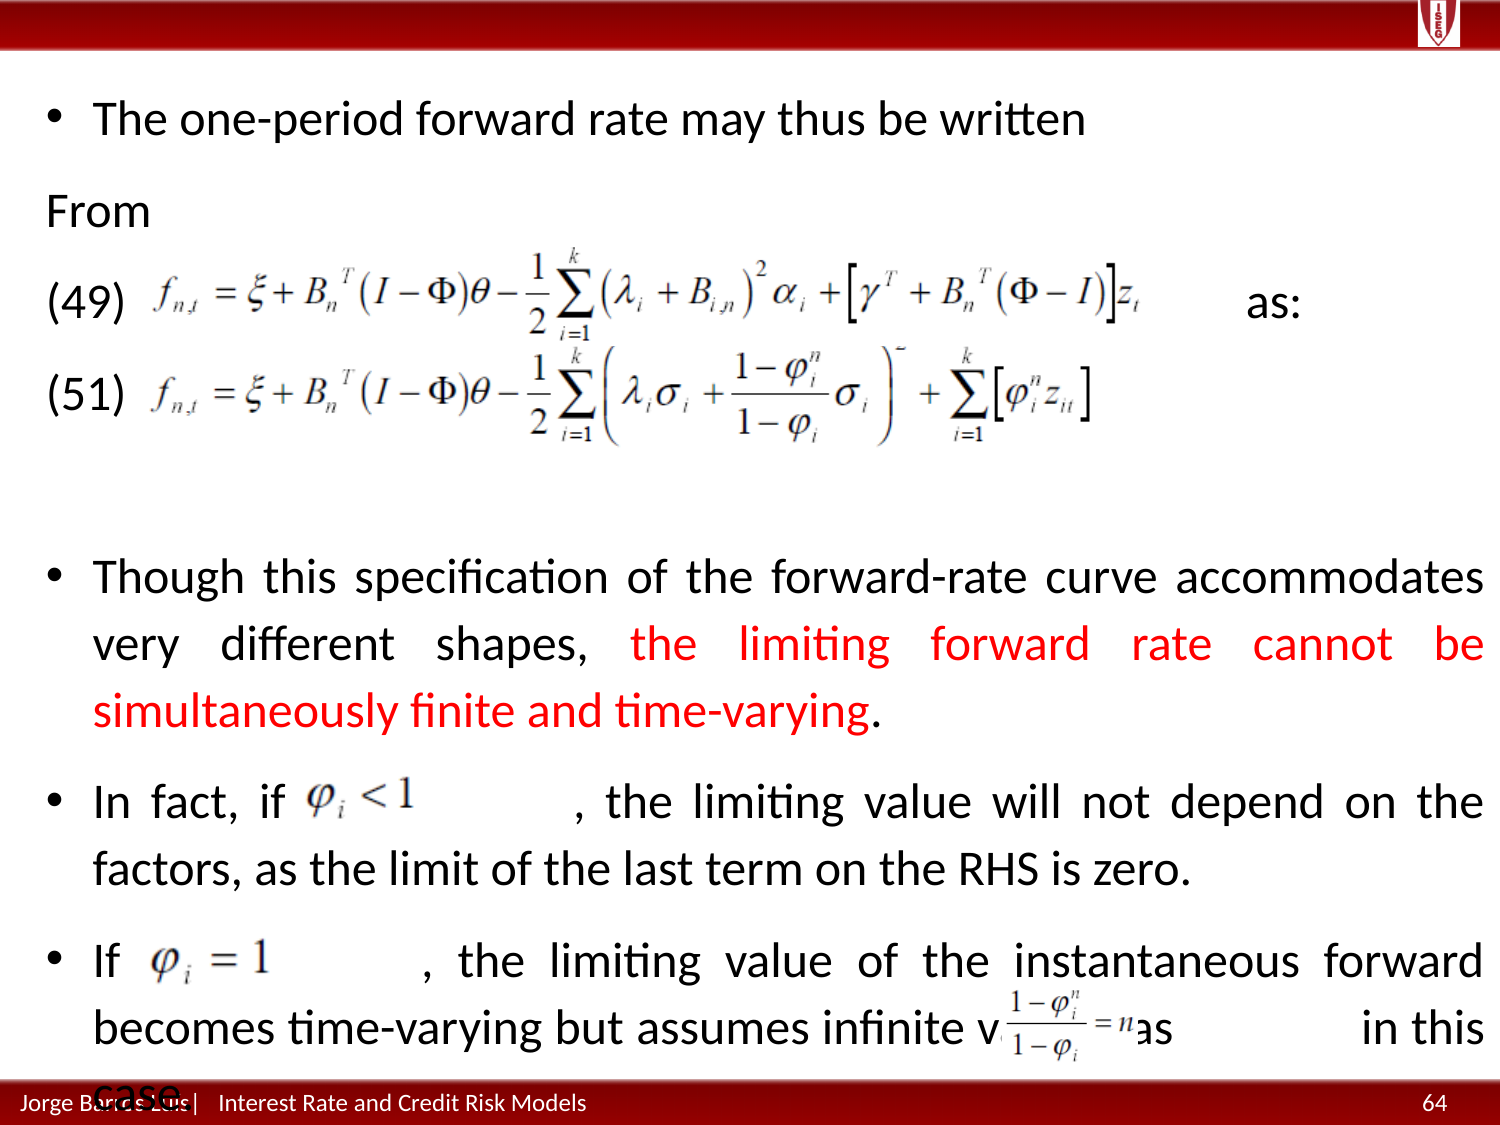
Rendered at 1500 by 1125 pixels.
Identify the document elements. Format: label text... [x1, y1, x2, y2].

picture [1001, 981, 1139, 1071]
text_box The one-period forward rate may thus be written From (49) as: (51) Though this specification of the forward-rate curve accommodates very different shapes, the limiting forward rate cannot be simultaneously finite and time-varying. In fact, if , the limiting value will not depend on the factors, as the limit of the last term on the RHS is zero. If , the limiting value of the instantaneous forward becomes time-varying but assumes infinite values, as in this case. [31, 71, 1500, 1125]
picture [147, 246, 1152, 454]
picture [300, 763, 420, 825]
picture [1417, 0, 1461, 47]
picture [147, 928, 277, 990]
